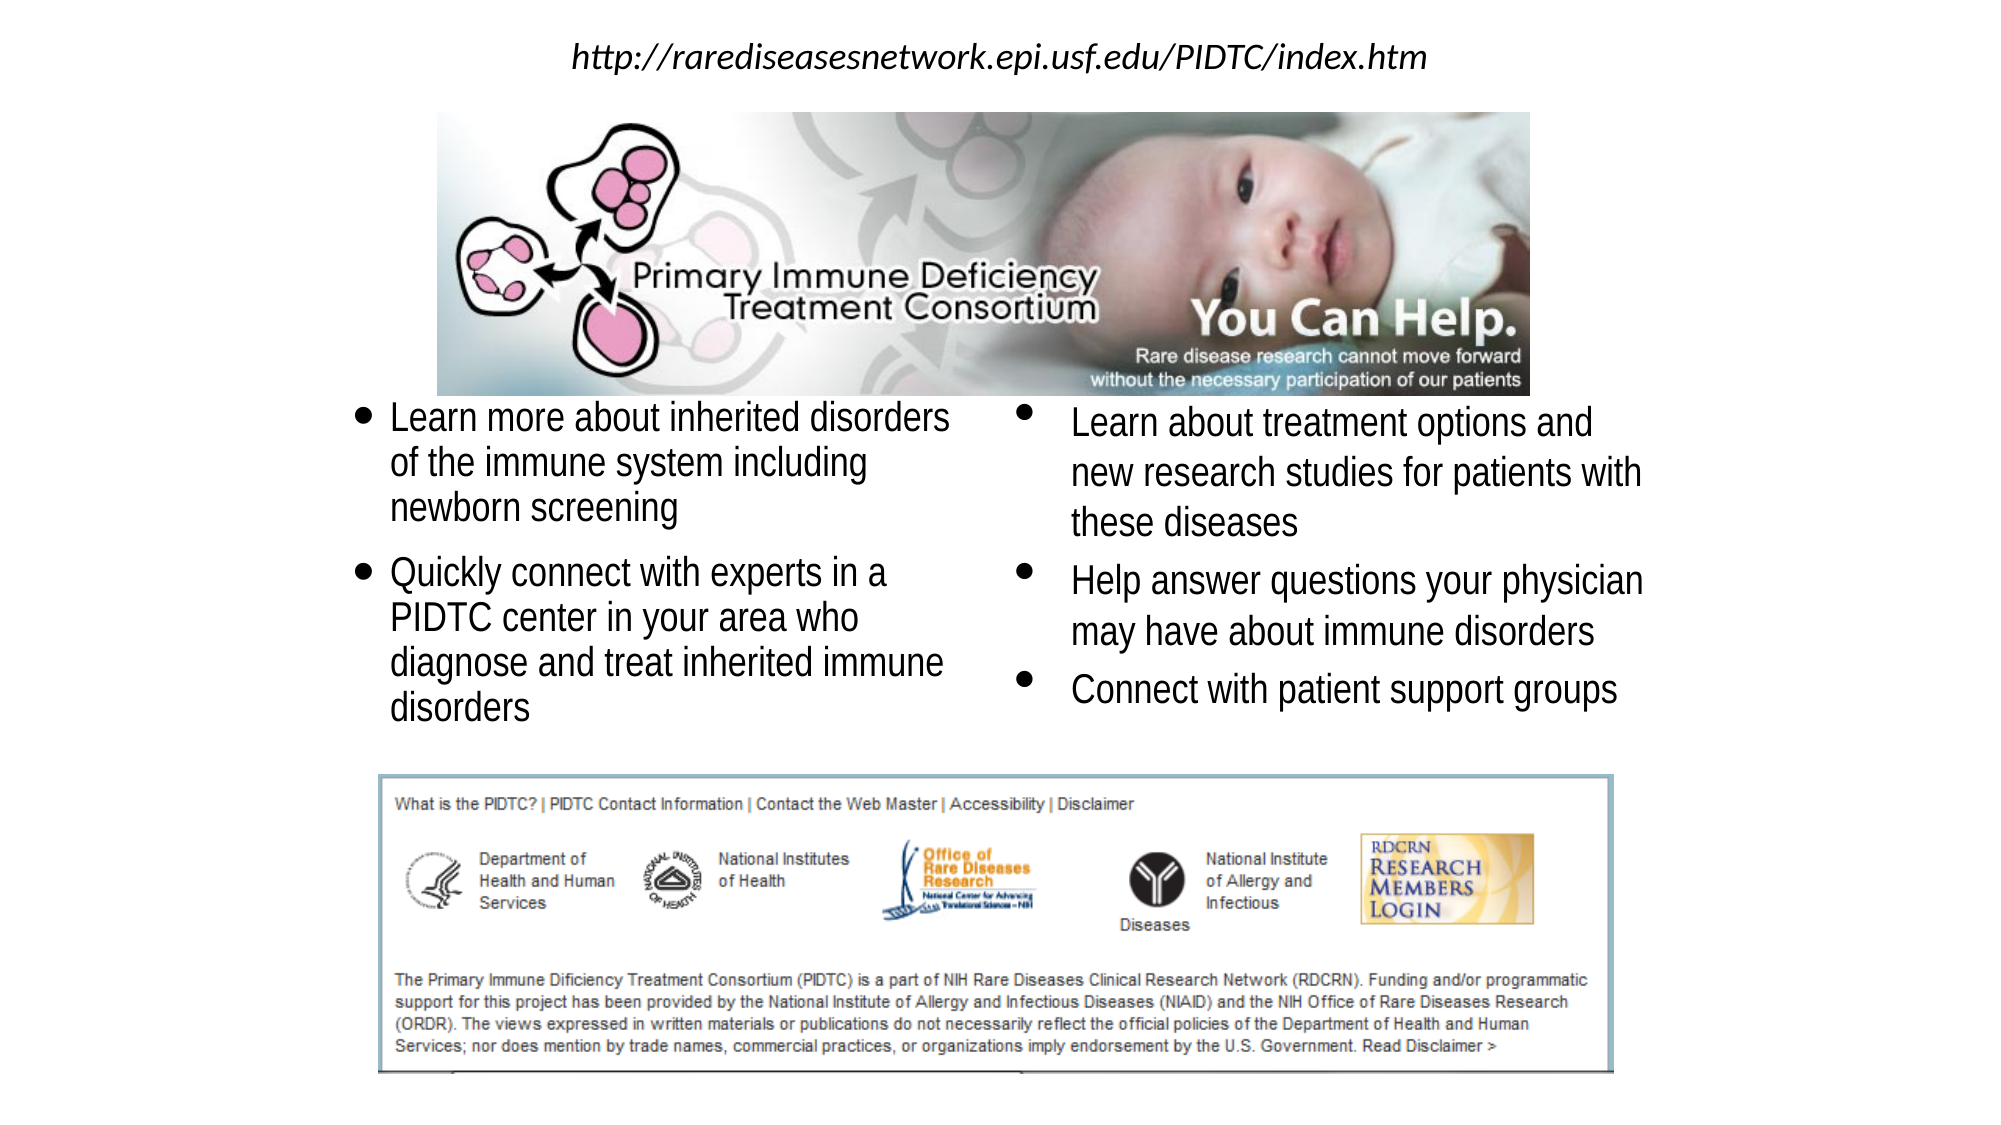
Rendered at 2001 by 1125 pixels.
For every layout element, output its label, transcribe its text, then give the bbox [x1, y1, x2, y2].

picture [378, 774, 1614, 1074]
text_box http://rarediseasesnetwork.epi.usf.edu/PIDTC/index.htm [350, 24, 1650, 85]
picture [437, 112, 1530, 396]
list Learn more about inherited disorders of the immune system including newborn screening Quickly connect with experts in a PIDTC center in your area who diagnose and treat inherited immune disorders [337, 387, 988, 825]
text_box Learn about treatment options and new research studies for patients with these diseases Help answer questions your physician may have about immune disorders Connect with patient support groups [999, 387, 1663, 825]
